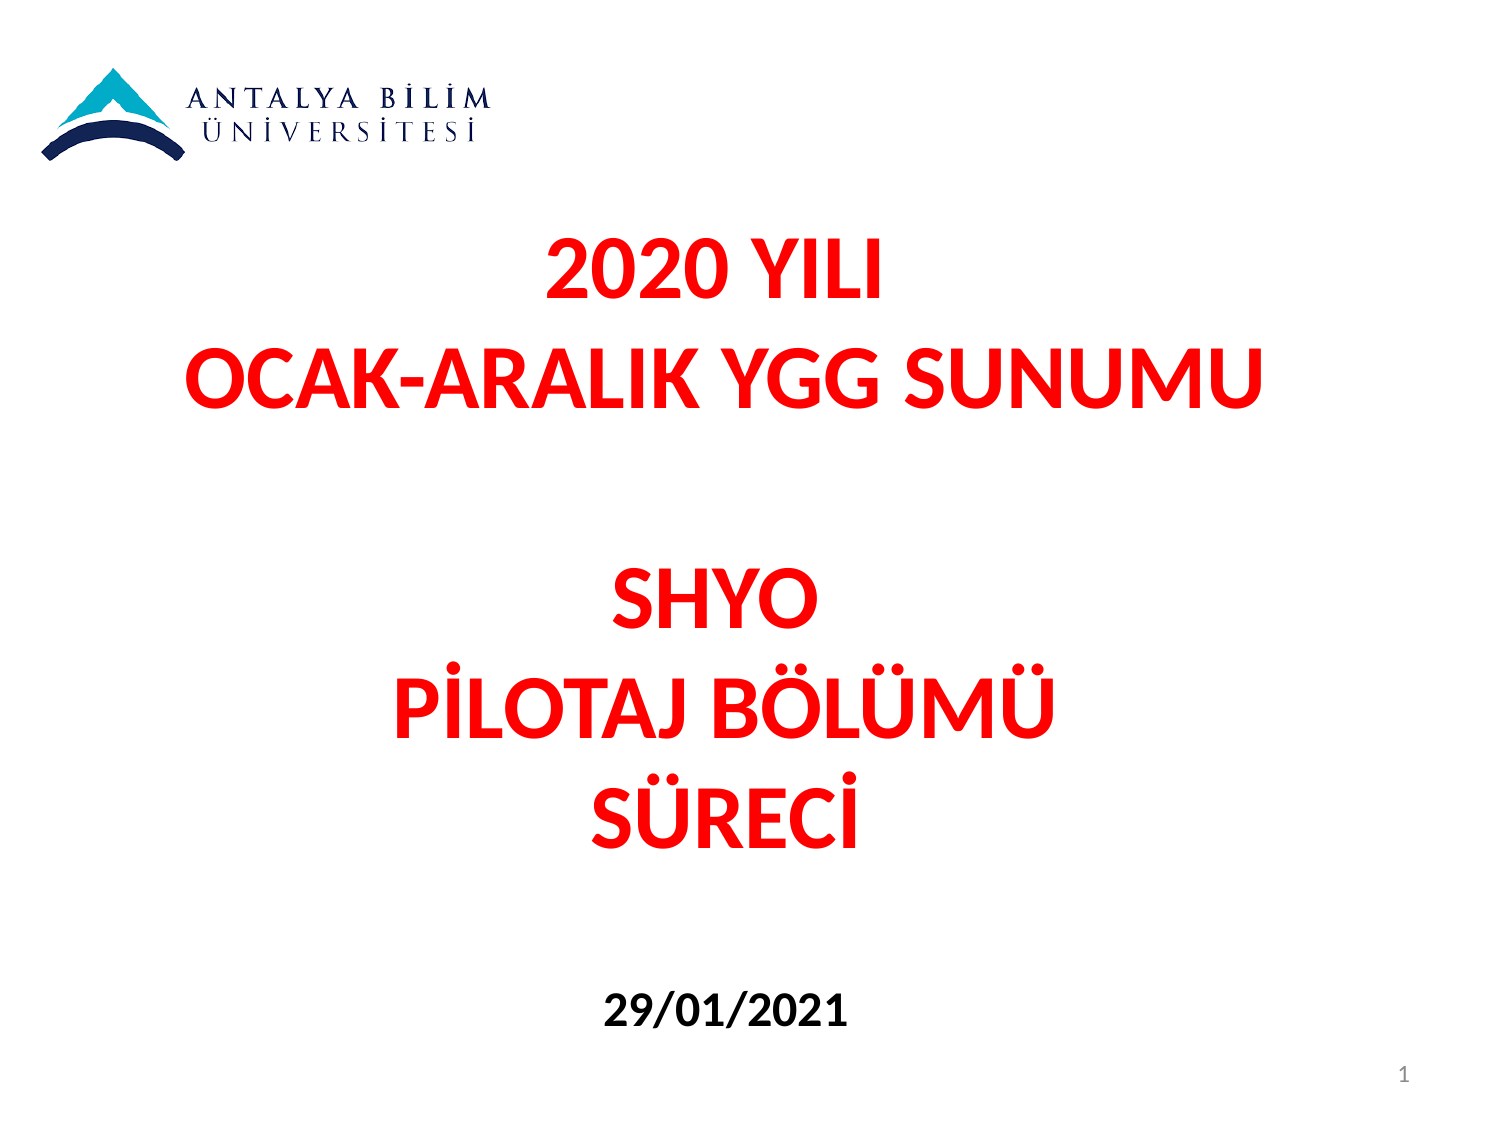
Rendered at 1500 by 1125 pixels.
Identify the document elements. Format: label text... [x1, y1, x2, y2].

picture [41, 66, 491, 162]
slide_number 1 [1074, 1042, 1425, 1103]
title 2020 YILI OCAK-ARALIK YGG SUNUMU SHYO PİLOTAJ BÖLÜMÜ SÜRECİ 29/01/2021 [88, 491, 1364, 752]
